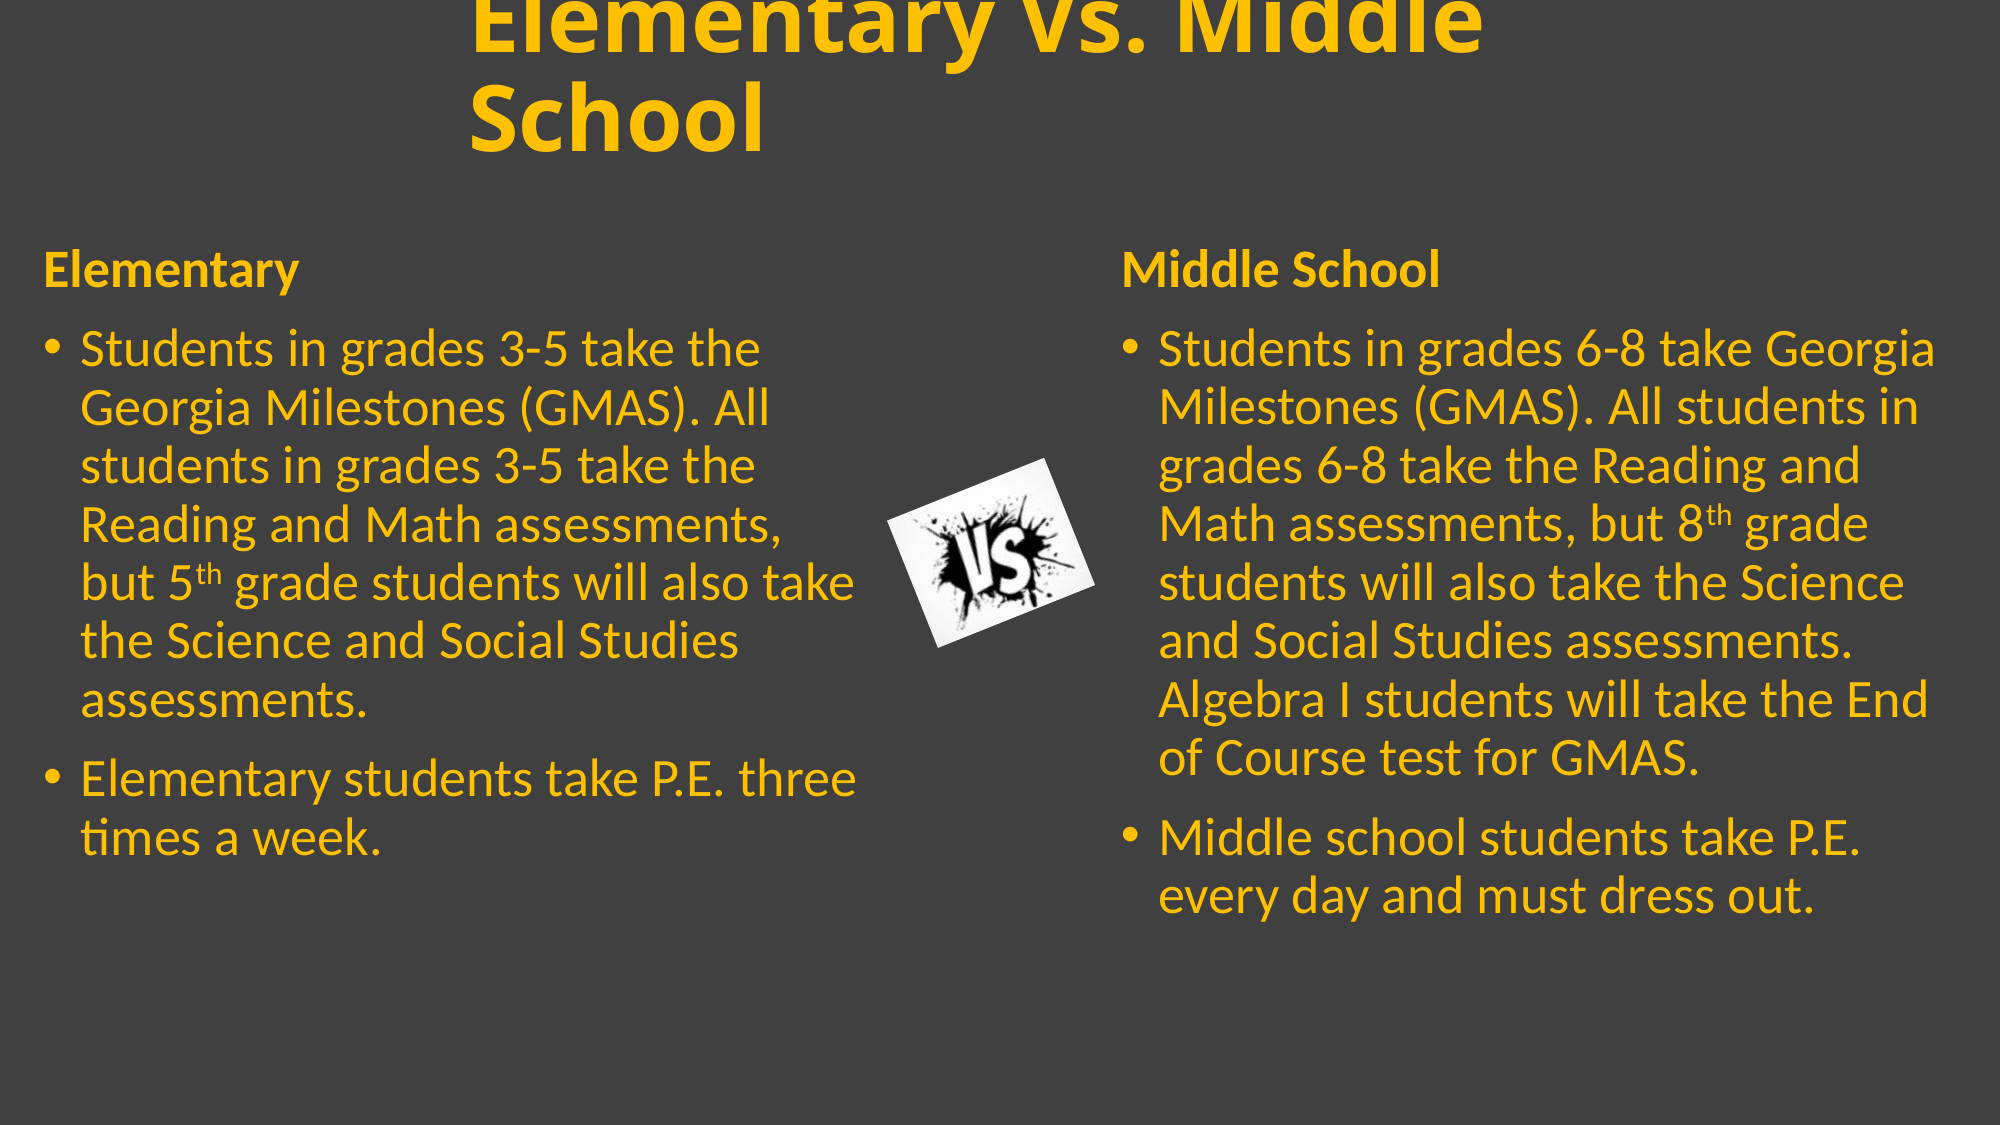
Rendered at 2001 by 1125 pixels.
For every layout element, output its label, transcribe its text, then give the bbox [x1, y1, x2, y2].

picture [887, 457, 1096, 648]
list Elementary Students in grades 3-5 take the Georgia Milestones (GMAS). All students in grades 3-5 take the Reading and Math assessments, but 5th grade students will also take the Science and Social Studies assessments. Elementary students take P.E. three times a week. [28, 232, 879, 947]
title Elementary Vs. Middle School [453, 0, 1587, 182]
list Middle School Students in grades 6-8 take Georgia Milestones (GMAS). All students in grades 6-8 take the Reading and Math assessments, but 8th grade students will also take the Science and Social Studies assessments. Algebra I students will take the End of Course test for GMAS. Middle school students take P.E. every day and must dress out. [1105, 232, 1956, 947]
